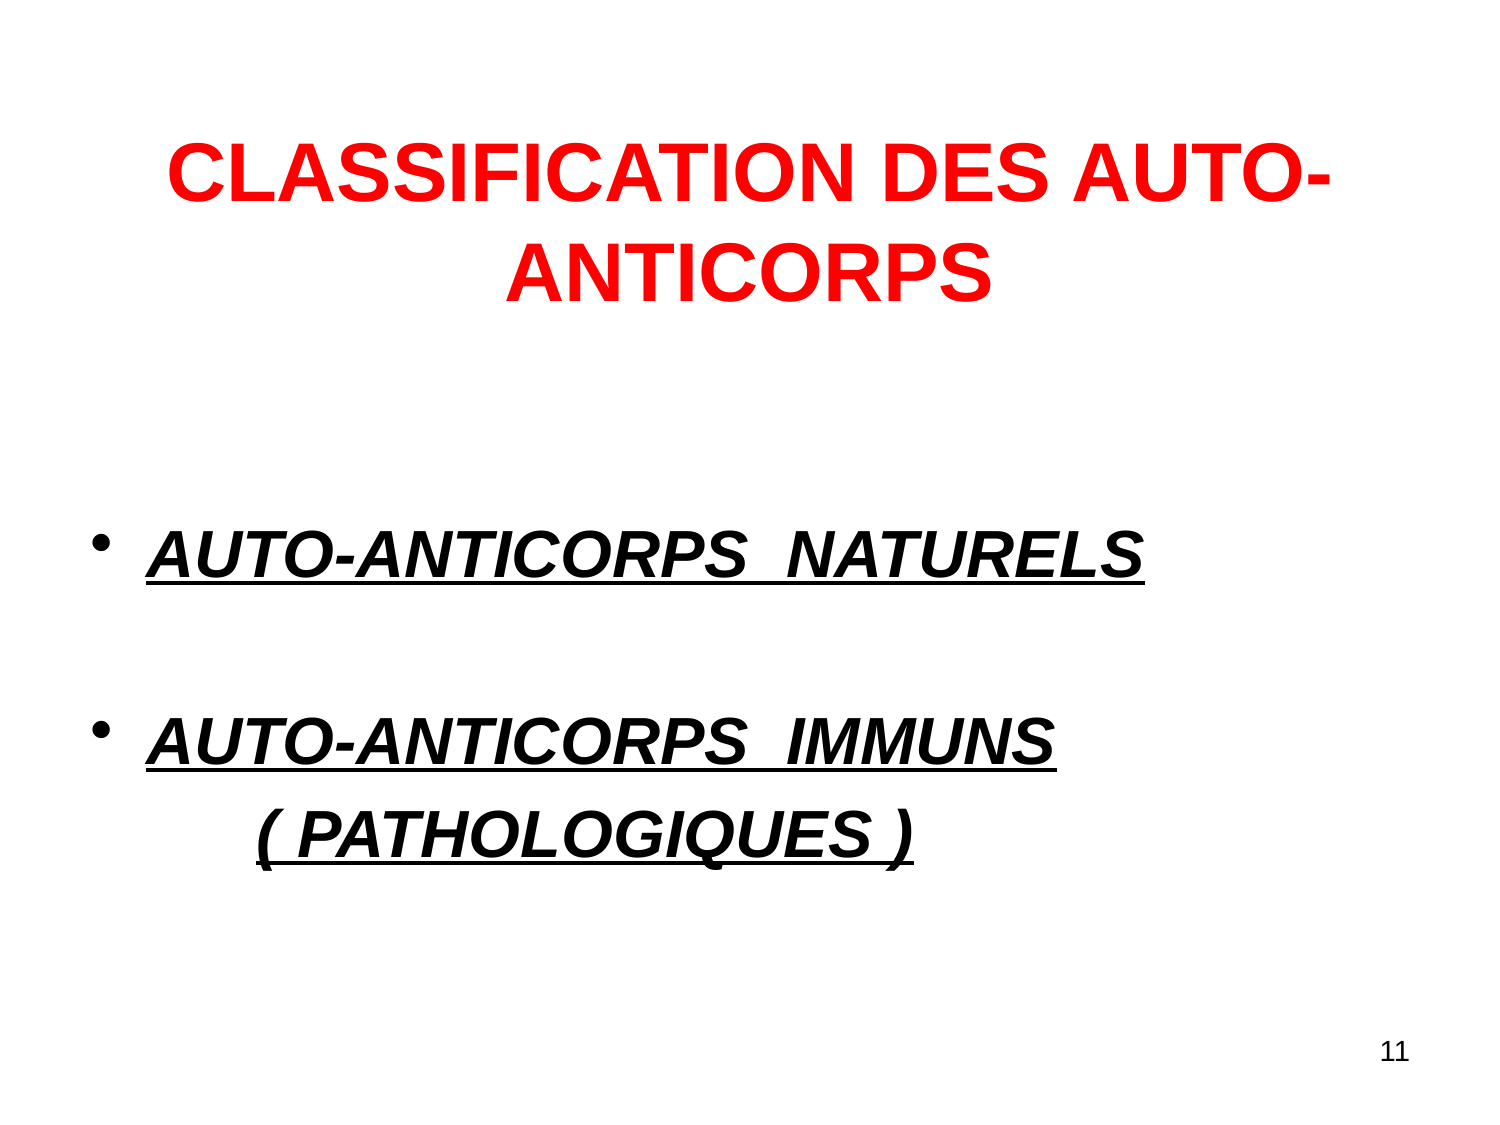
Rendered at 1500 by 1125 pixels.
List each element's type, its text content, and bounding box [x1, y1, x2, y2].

list AUTO-ANTICORPS NATURELS AUTO-ANTICORPS IMMUNS ( PATHOLOGIQUES ) [74, 503, 1426, 1006]
title CLASSIFICATION DES AUTO-ANTICORPS [74, 44, 1426, 492]
slide_number 11 [1074, 1024, 1426, 1103]
